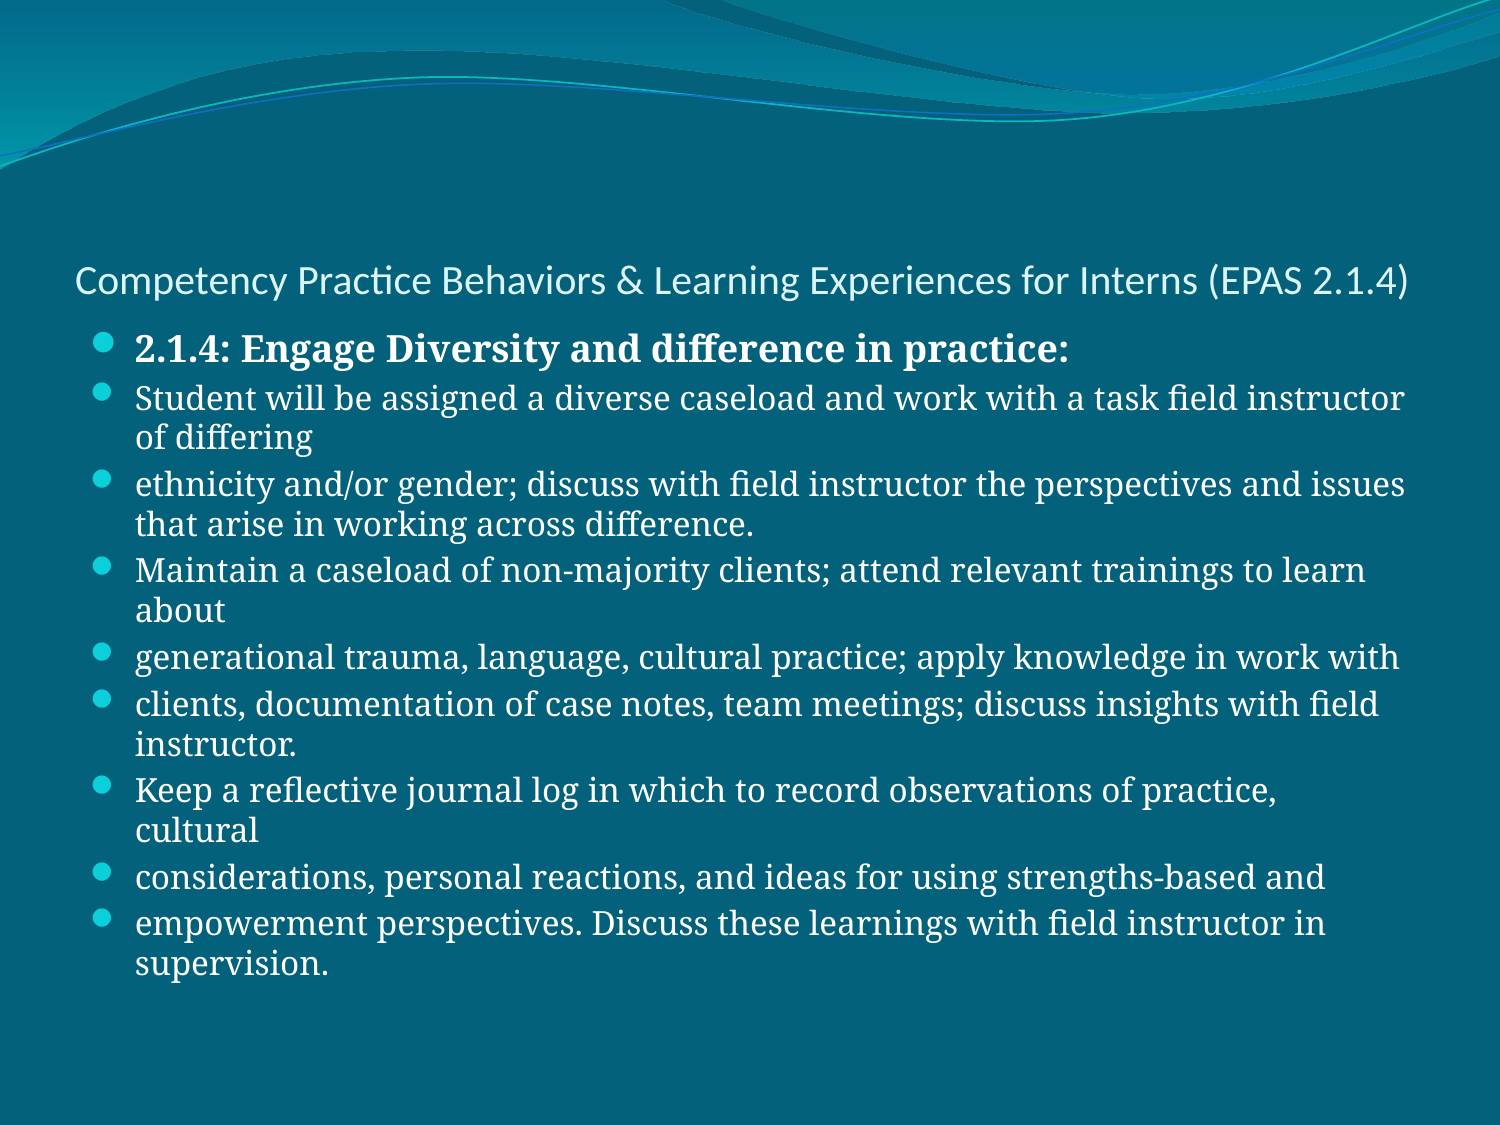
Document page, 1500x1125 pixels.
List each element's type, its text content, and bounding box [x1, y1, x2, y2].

list 2.1.4: Engage Diversity and difference in practice: Student will be assigned a diverse caseload and work with a task field instructor of differing ethnicity and/or gender; discuss with field instructor the perspectives and issues that arise in working across difference. Maintain a caseload of non-majority clients; attend relevant trainings to learn about generational trauma, language, cultural practice; apply knowledge in work with clients, documentation of case notes, team meetings; discuss insights with field instructor. Keep a reflective journal log in which to record observations of practice, cultural considerations, personal reactions, and ideas for using strengths-based and empowerment perspectives. Discuss these learnings with field instructor in supervision. [74, 317, 1426, 1038]
title Competency Practice Behaviors & Learning Experiences for Interns (EPAS 2.1.4) [74, 115, 1426, 304]
